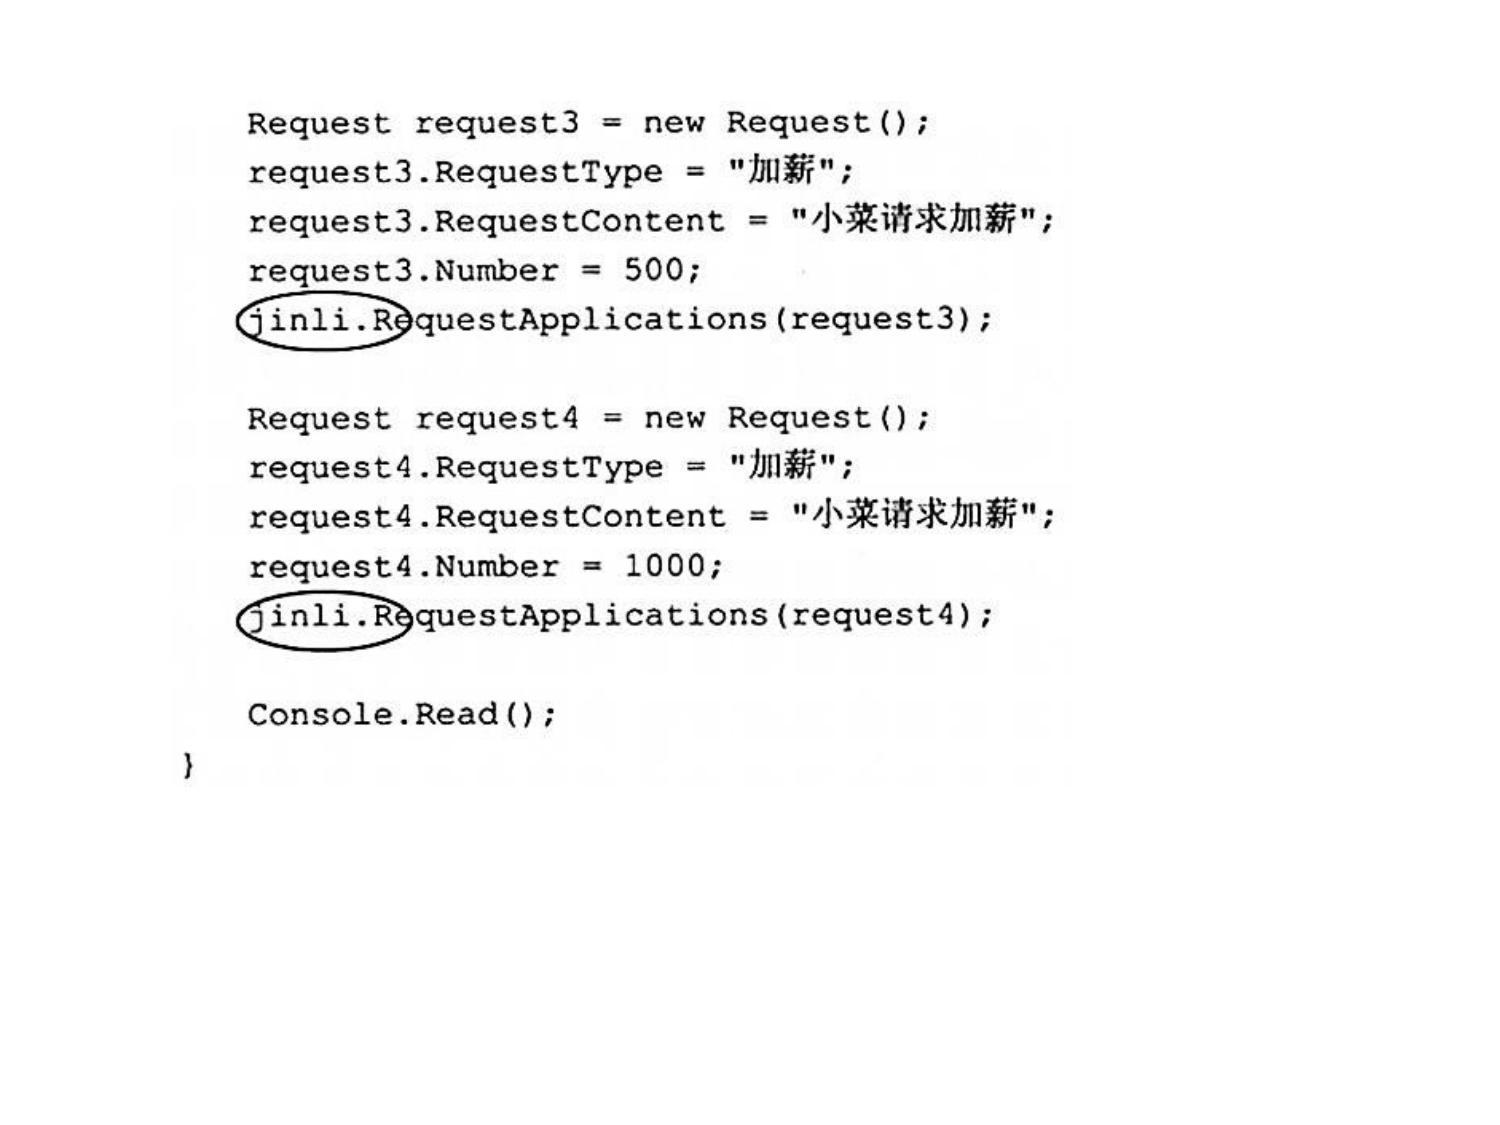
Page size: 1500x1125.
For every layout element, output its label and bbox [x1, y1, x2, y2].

picture [170, 101, 1072, 788]
